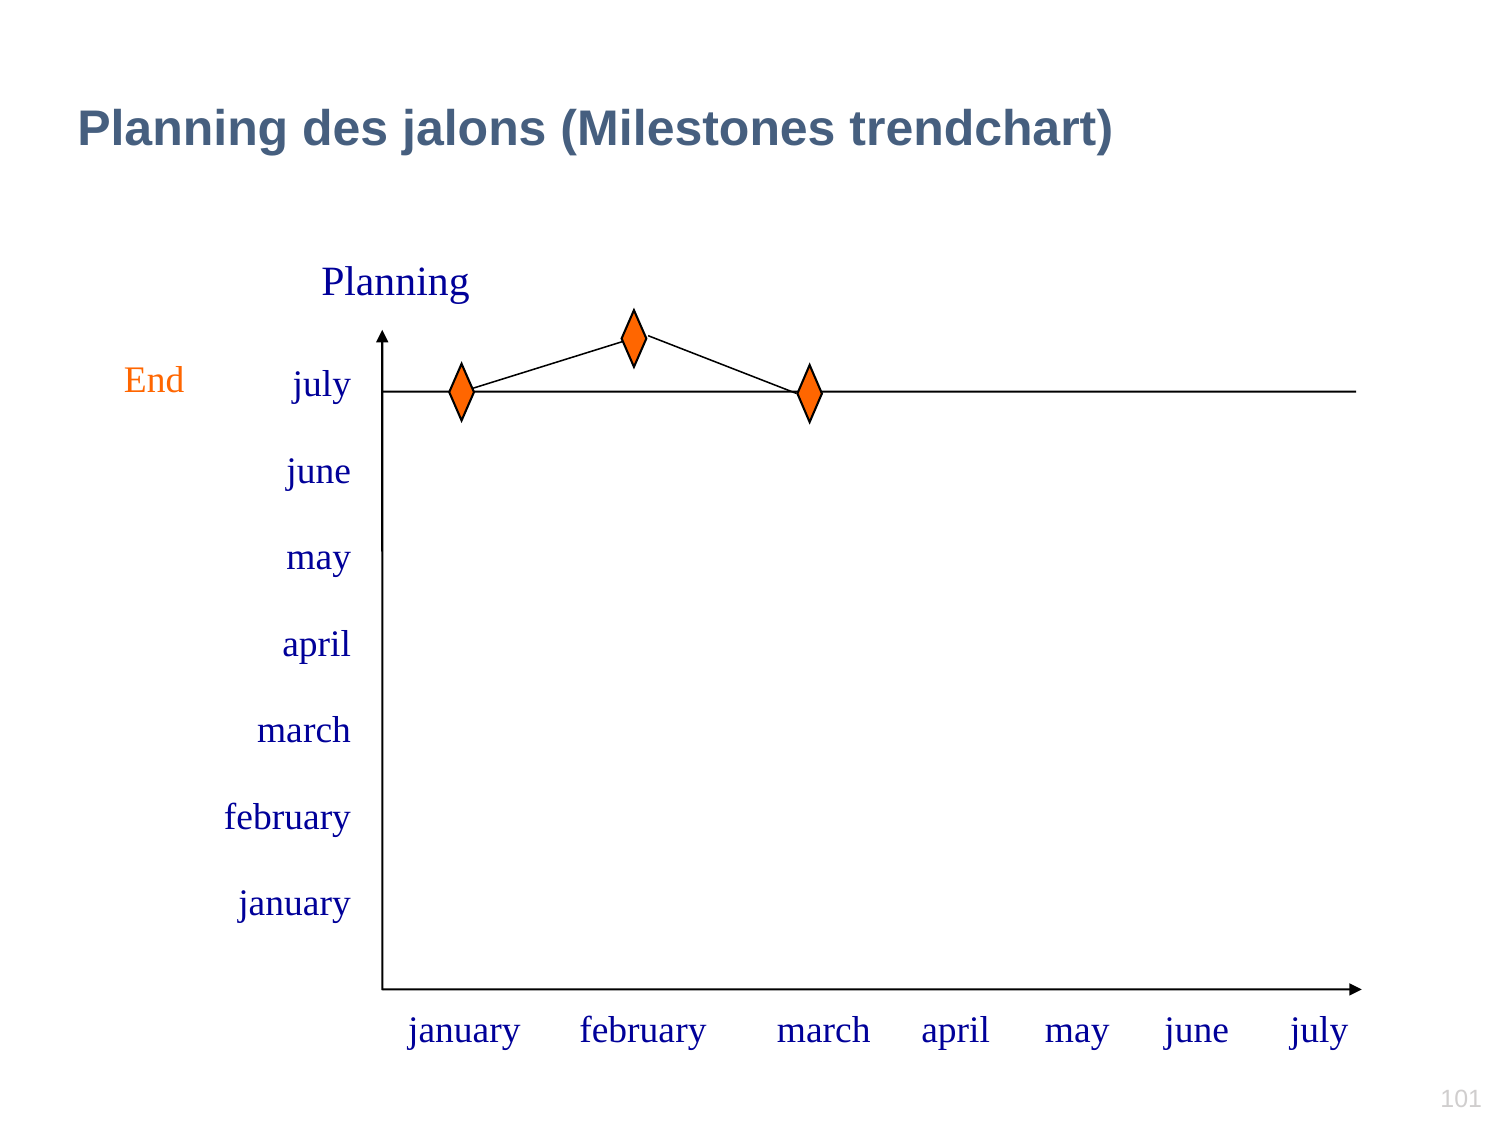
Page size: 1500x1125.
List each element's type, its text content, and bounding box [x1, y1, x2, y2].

text_box april [867, 999, 986, 1058]
text_box january [183, 870, 366, 931]
text_box march [702, 999, 867, 1058]
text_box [381, 329, 1362, 991]
text_box february [161, 784, 366, 845]
text_box march [183, 697, 366, 758]
text_box january [352, 998, 517, 1058]
text_box june [228, 438, 366, 499]
text_box may [228, 524, 366, 585]
text_box april [228, 611, 366, 672]
text_box july [228, 352, 366, 412]
text_box february [517, 999, 702, 1058]
text_box may [986, 999, 1105, 1058]
text_box Planning [229, 246, 562, 312]
text_box july [1225, 998, 1364, 1058]
text_box End [109, 347, 236, 408]
text_box june [1105, 999, 1225, 1058]
text_box [626, 310, 642, 328]
title Planning des jalons (Milestones trendchart) [62, 69, 1424, 182]
